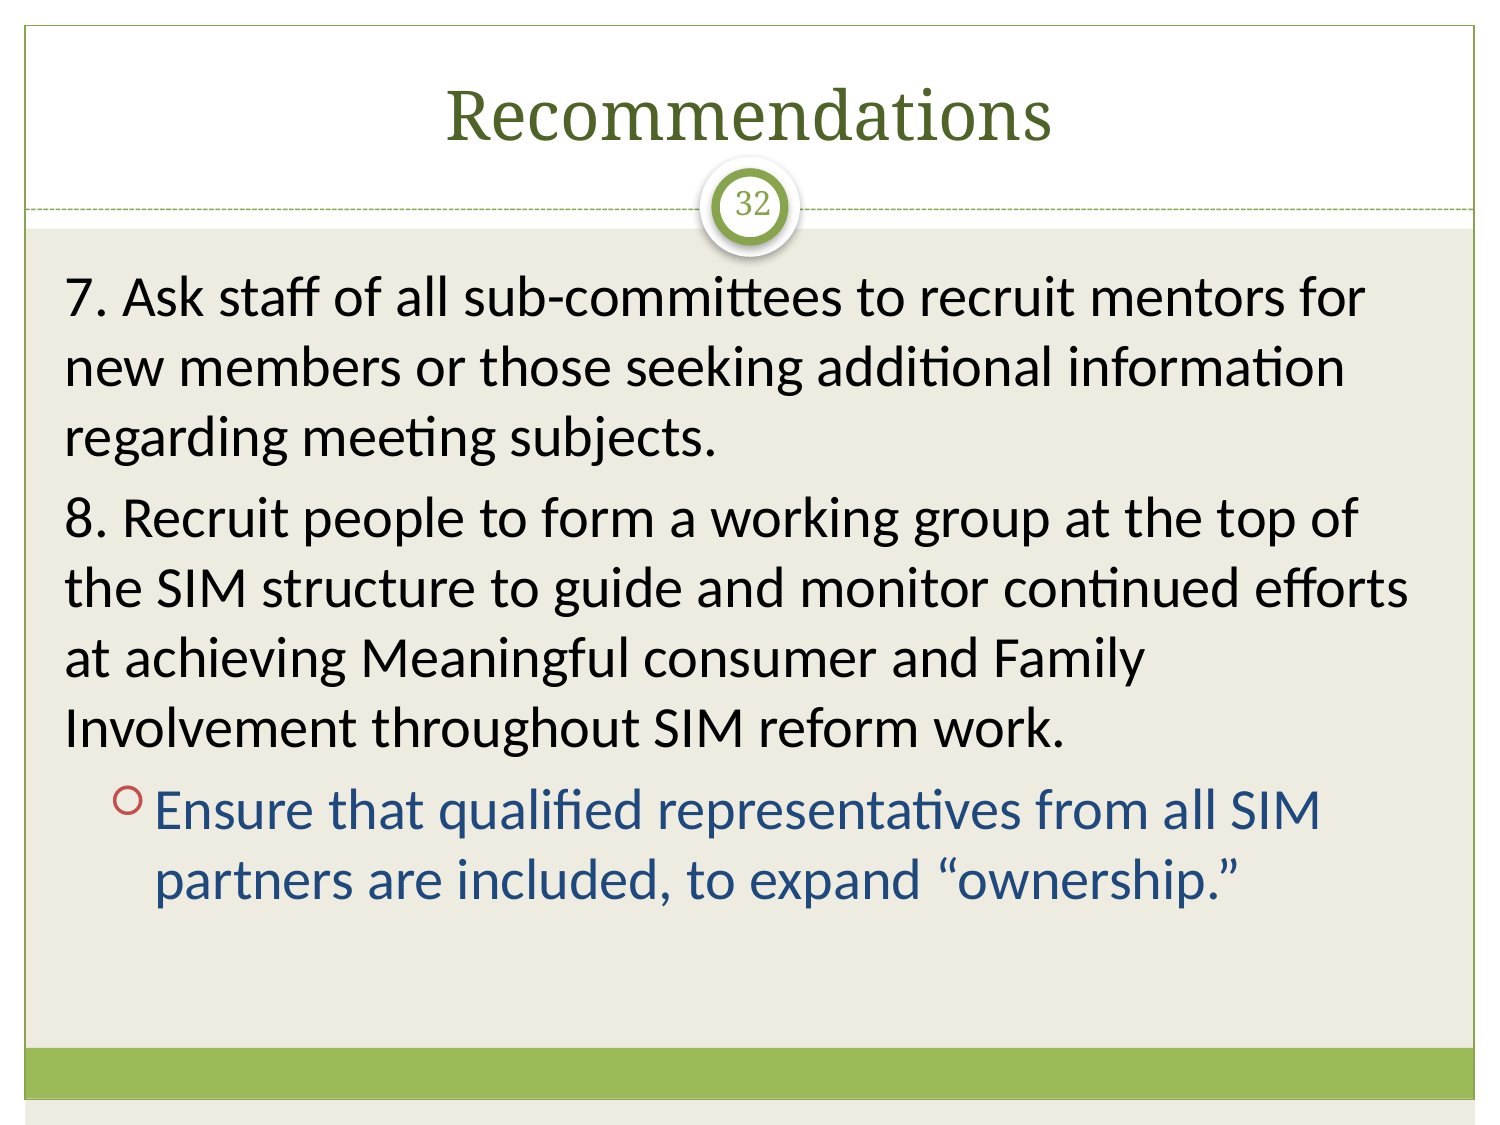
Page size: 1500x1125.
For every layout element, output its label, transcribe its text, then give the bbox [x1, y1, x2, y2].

slide_number 32 [715, 168, 791, 241]
list 7. Ask staff of all sub-committees to recruit mentors for new members or those seeking additional information regarding meeting subjects. 8. Recruit people to form a working group at the top of the SIM structure to guide and monitor continued efforts at achieving Meaningful consumer and Family Involvement throughout SIM reform work. Ensure that qualified representatives from all SIM partners are included, to expand “ownership.” [49, 250, 1445, 1001]
title Recommendations [49, 37, 1450, 162]
